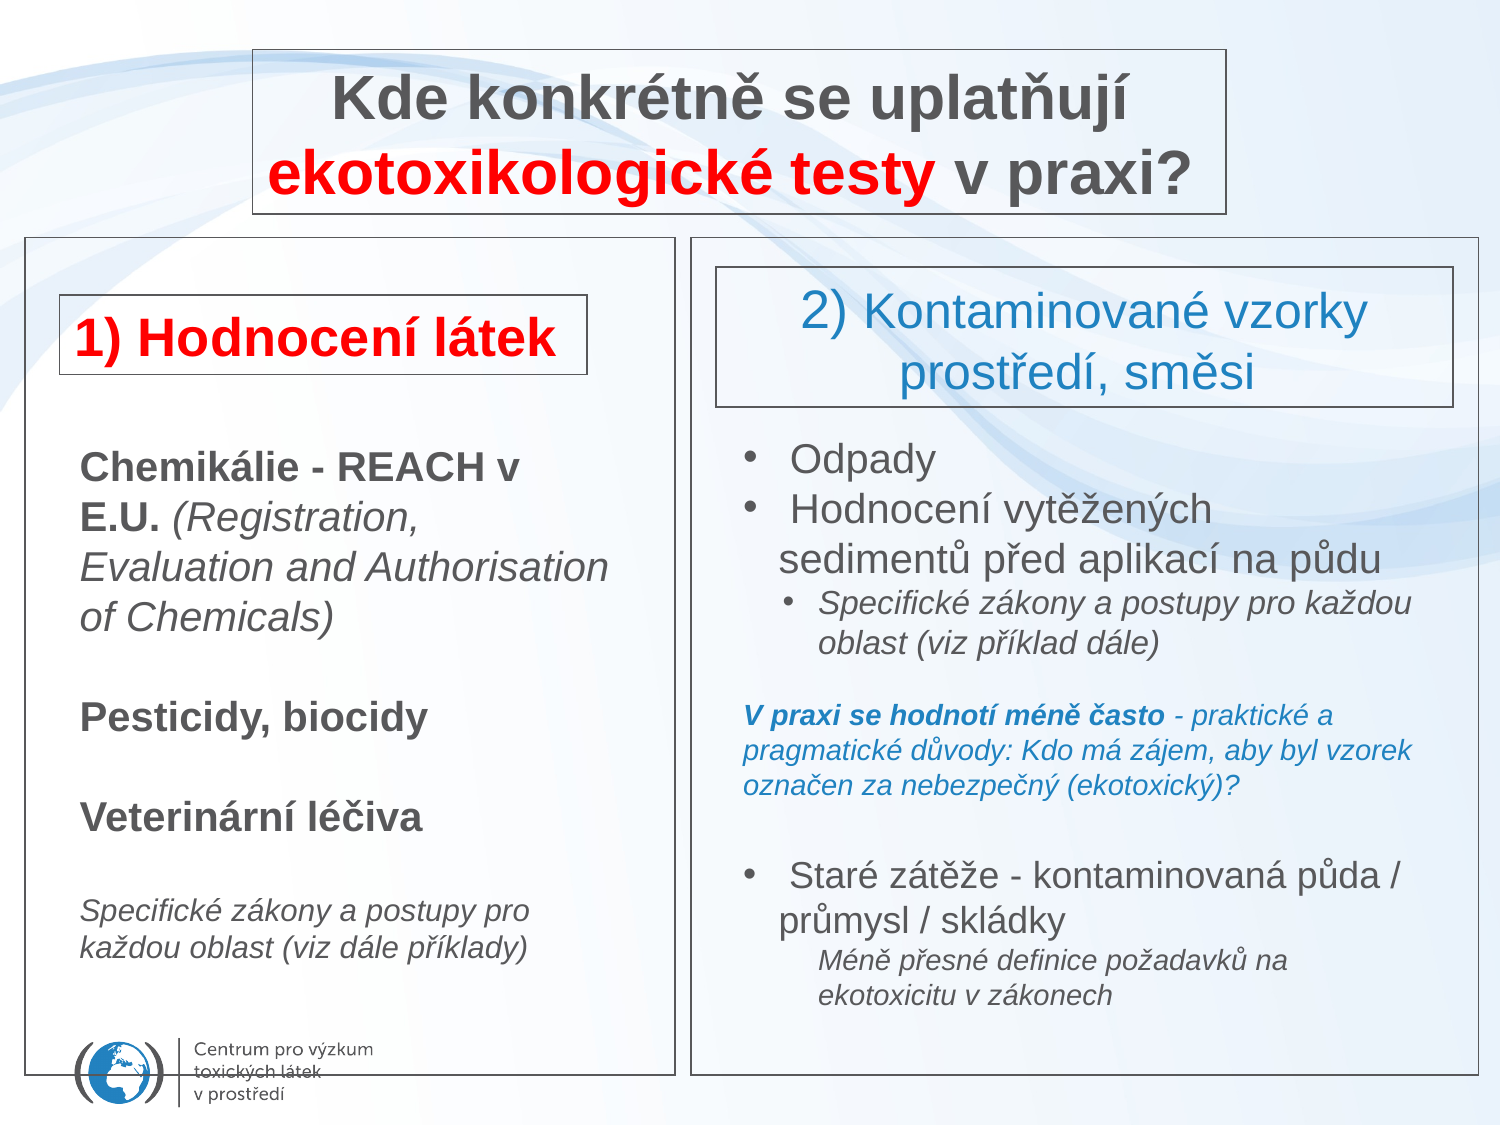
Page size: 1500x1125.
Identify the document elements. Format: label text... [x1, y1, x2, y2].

text_box Chemikálie - REACH v E.U. (Registration, Evaluation and Authorisation of Chemicals) Pesticidy, biocidy Veterinární léčiva Specifické zákony a postupy pro každou oblast (viz dále příklady) [64, 432, 628, 973]
text_box [690, 237, 1479, 1075]
text_box 2) Kontaminované vzorky prostředí, směsi [715, 267, 1454, 407]
text_box Kde konkrétně se uplatňují ekotoxikologické testy v praxi? [252, 49, 1227, 215]
text_box [24, 237, 675, 1075]
picture [0, 0, 1500, 1125]
text_box Odpady Hodnocení vytěžených sedimentů před aplikací na půdu Specifické zákony a postupy pro každou oblast (viz příklad dále) V praxi se hodnotí méně často - praktické a pragmatické důvody: Kdo má zájem, aby byl vzorek označen za nebezpečný (ekotoxický)? Staré zátěže - kontaminovaná půda / průmysl / skládky Méně přesné definice požadavků na ekotoxicitu v zákonech [728, 424, 1429, 1054]
text_box 1) Hodnocení látek [59, 294, 588, 375]
